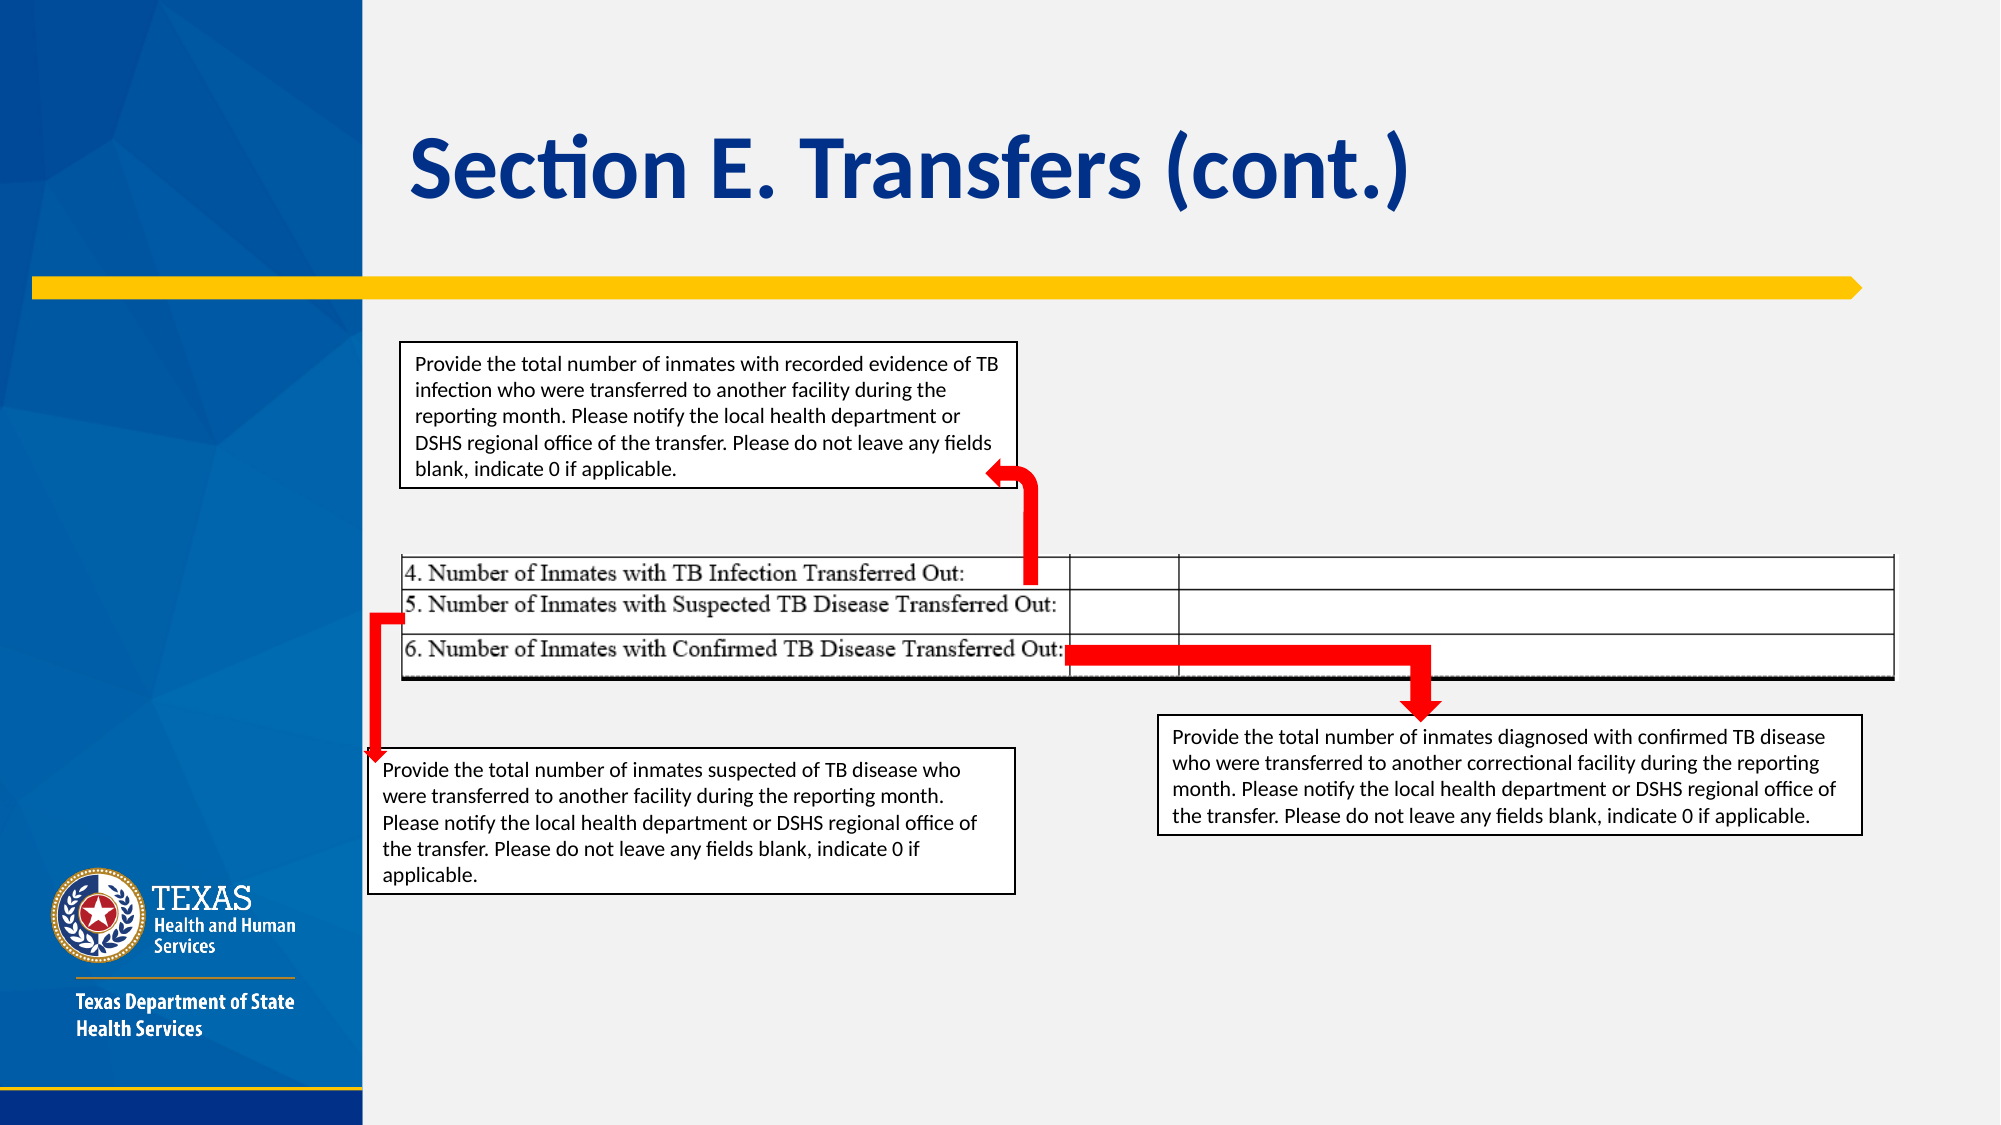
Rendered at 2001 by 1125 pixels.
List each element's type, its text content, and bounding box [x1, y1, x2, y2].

text_box Provide the total number of inmates with recorded evidence of TB infection who were transferred to another facility during the reporting month. Please notify the local health department or DSHS regional office of the transfer. Please do not leave any fields blank, indicate 0 if applicable. [399, 341, 1018, 489]
text_box [1399, 681, 1443, 723]
picture [400, 554, 1899, 681]
text_box [363, 612, 400, 763]
picture [0, 0, 363, 1090]
text_box Provide the total number of inmates suspected of TB disease who were transferred to another facility during the reporting month. Please notify the local health department or DSHS regional office of the transfer. Please do not leave any fields blank, indicate 0 if applicable. [367, 747, 1016, 895]
title Section E. Transfers (cont.) [394, 59, 1863, 278]
text_box [985, 458, 1039, 554]
text_box Provide the total number of inmates diagnosed with confirmed TB disease who were transferred to another correctional facility during the reporting month. Please notify the local health department or DSHS regional office of the transfer. Please do not leave any fields blank, indicate 0 if applicable. [1157, 714, 1863, 836]
